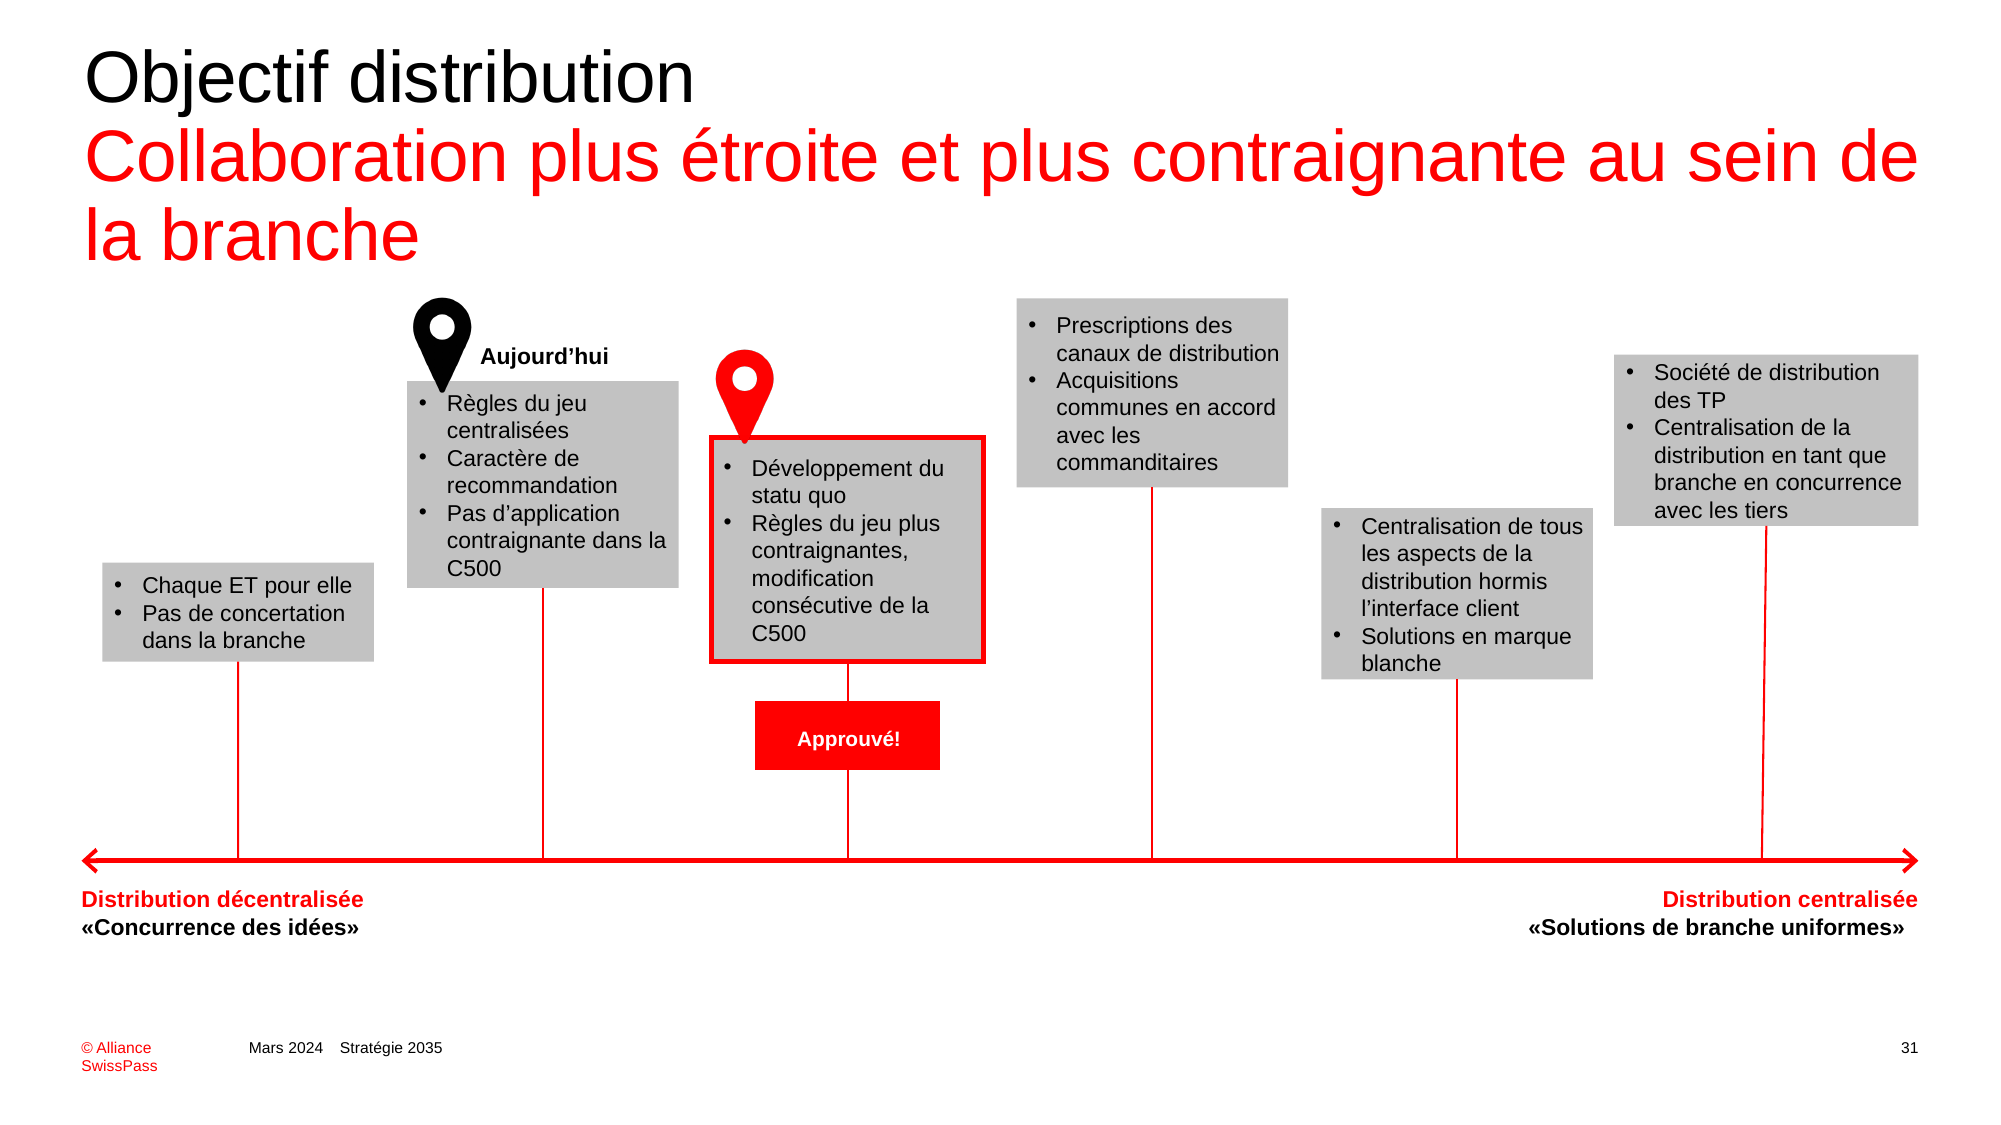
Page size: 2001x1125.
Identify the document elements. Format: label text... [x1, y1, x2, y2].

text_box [1761, 525, 1767, 861]
text_box Approuvé! [756, 702, 847, 769]
text_box Prescriptions des canaux de distribution Acquisitions communes en accord avec les commanditaires [1015, 297, 1289, 488]
text_box Règles du jeu centralisées Caractère de recommandation Pas d’application contraignante dans la C500 [406, 380, 680, 589]
text_box Approuvé! [848, 702, 939, 769]
text_box Chaque ET pour elle Pas de concertation dans la branche [101, 561, 375, 663]
text_box Centralisation de tous les aspects de la distribution hormis l’interface client Solutions en marque blanche [1320, 507, 1594, 680]
text_box Distribution centralisée «Solutions de branche uniformes» [1471, 884, 1919, 944]
slide_number 31 [1838, 1037, 1919, 1059]
slide_number Mars 2024 [232, 1037, 340, 1059]
title Objectif distribution Collaboration plus étroite et plus contraignante au sein de la branche [84, 39, 1922, 208]
text_box Développement du statu quo Règles du jeu plus contraignantes, modification consécutive de la C500 [711, 436, 984, 663]
text_box Aujourd’hui [509, 340, 613, 371]
text_box Société de distribution des TP Centralisation de la distribution en tant que branche en concurrence avec les tiers [1613, 354, 1919, 527]
picture [375, 278, 509, 412]
text_box Distribution décentralisée «Concurrence des idées» [80, 884, 481, 944]
footer Stratégie 2035 [340, 1037, 1711, 1059]
picture [678, 330, 811, 463]
